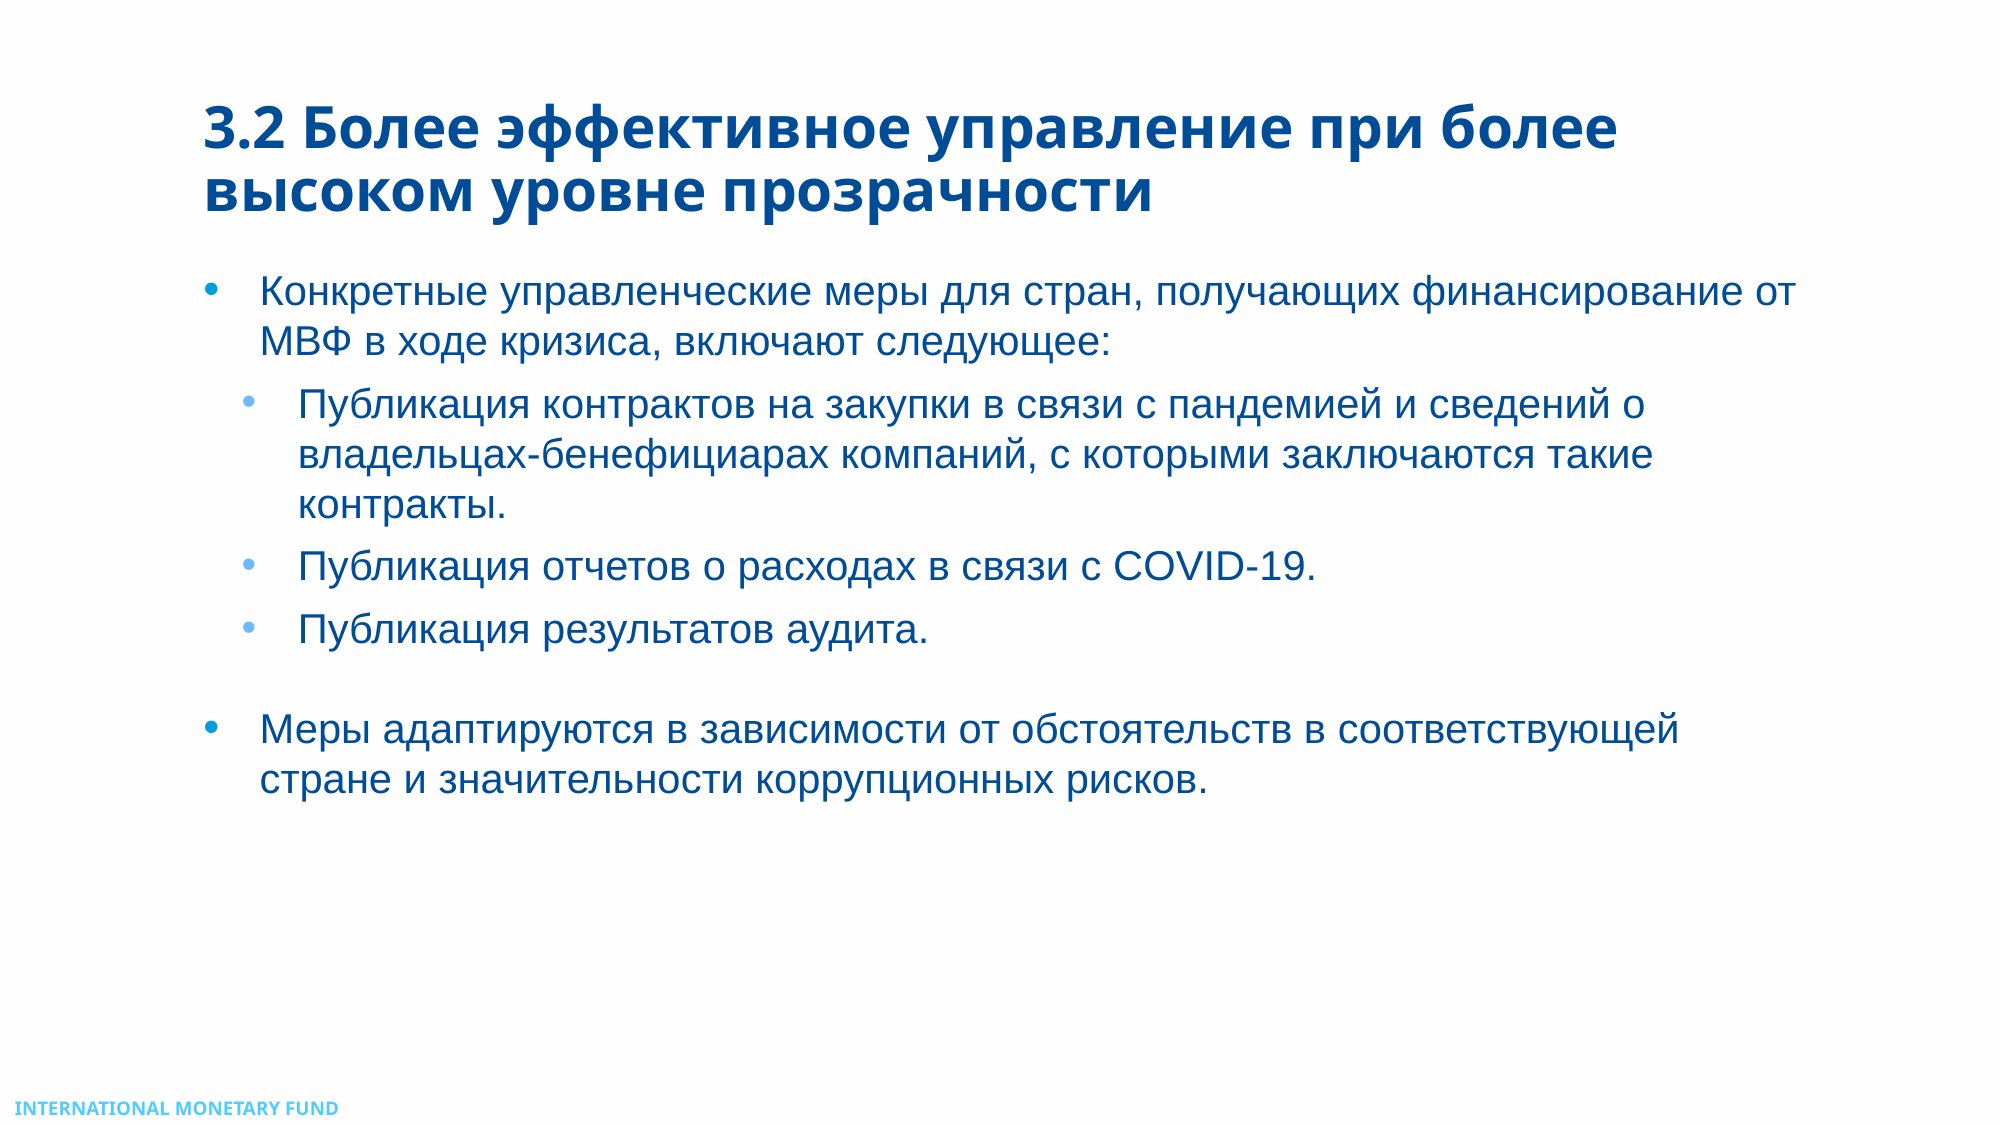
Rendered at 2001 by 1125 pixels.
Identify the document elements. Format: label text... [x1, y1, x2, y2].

list Конкретные управленческие меры для стран, получающих финансирование от МВФ в ходе кризиса, включают следующее: Публикация контрактов на закупки в связи с пандемией и сведений о владельцах-бенефициарах компаний, с которыми заключаются такие контракты. Публикация отчетов о расходах в связи с COVID-19. Публикация результатов аудита. Меры адаптируются в зависимости от обстоятельств в соответствующей стране и значительности коррупционных рисков. [203, 241, 1798, 1039]
title 3.2 Более эффективное управление при более высоком уровне прозрачности [203, 80, 1798, 241]
